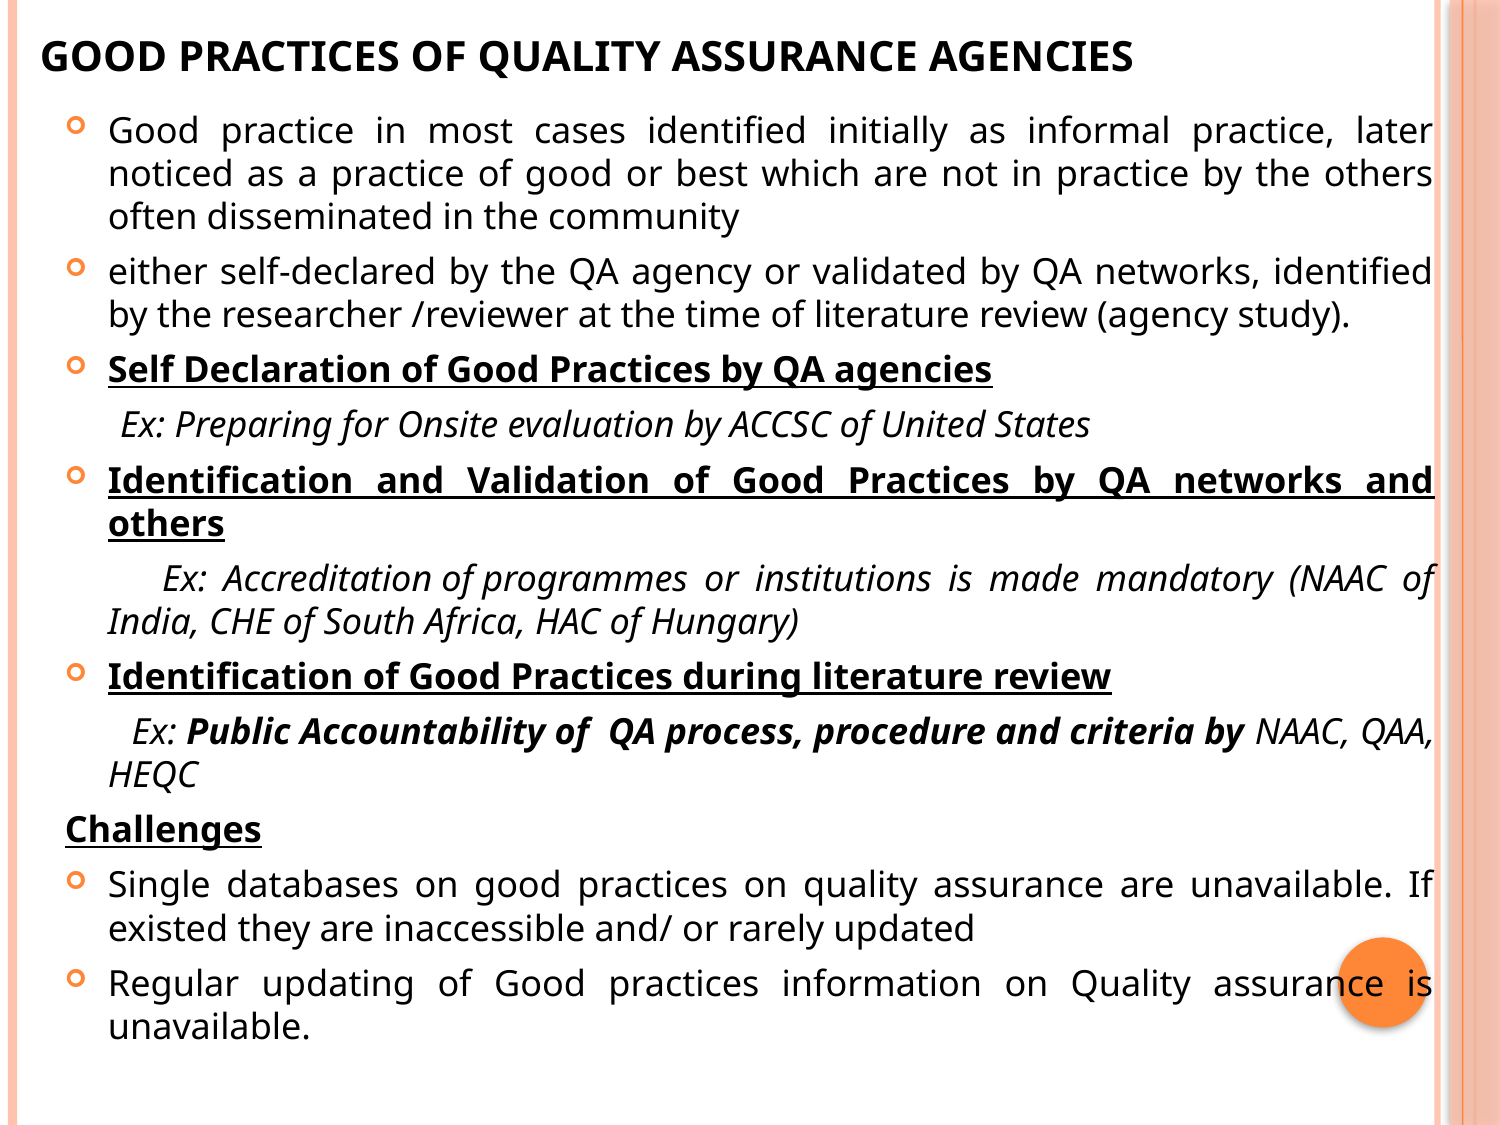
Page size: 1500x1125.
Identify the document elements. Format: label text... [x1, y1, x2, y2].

title Good practices of Quality Assurance Agencies [24, 24, 1500, 88]
list Good practice in most cases identified initially as informal practice, later noticed as a practice of good or best which are not in practice by the others often disseminated in the community either self-declared by the QA agency or validated by QA networks, identified by the researcher /reviewer at the time of literature review (agency study). Self Declaration of Good Practices by QA agencies Ex: Preparing for Onsite evaluation by ACCSC of United States Identification and Validation of Good Practices by QA networks and others Ex: Accreditation of programmes or institutions is made mandatory (NAAC of India, CHE of South Africa, HAC of Hungary) Identification of Good Practices during literature review Ex: Public Accountability of QA process, procedure and criteria by NAAC, QAA, HEQC Challenges Single databases on good practices on quality assurance are unavailable. If existed they are inaccessible and/ or rarely updated Regular updating of Good practices information on Quality assurance is unavailable. [50, 99, 1450, 1062]
